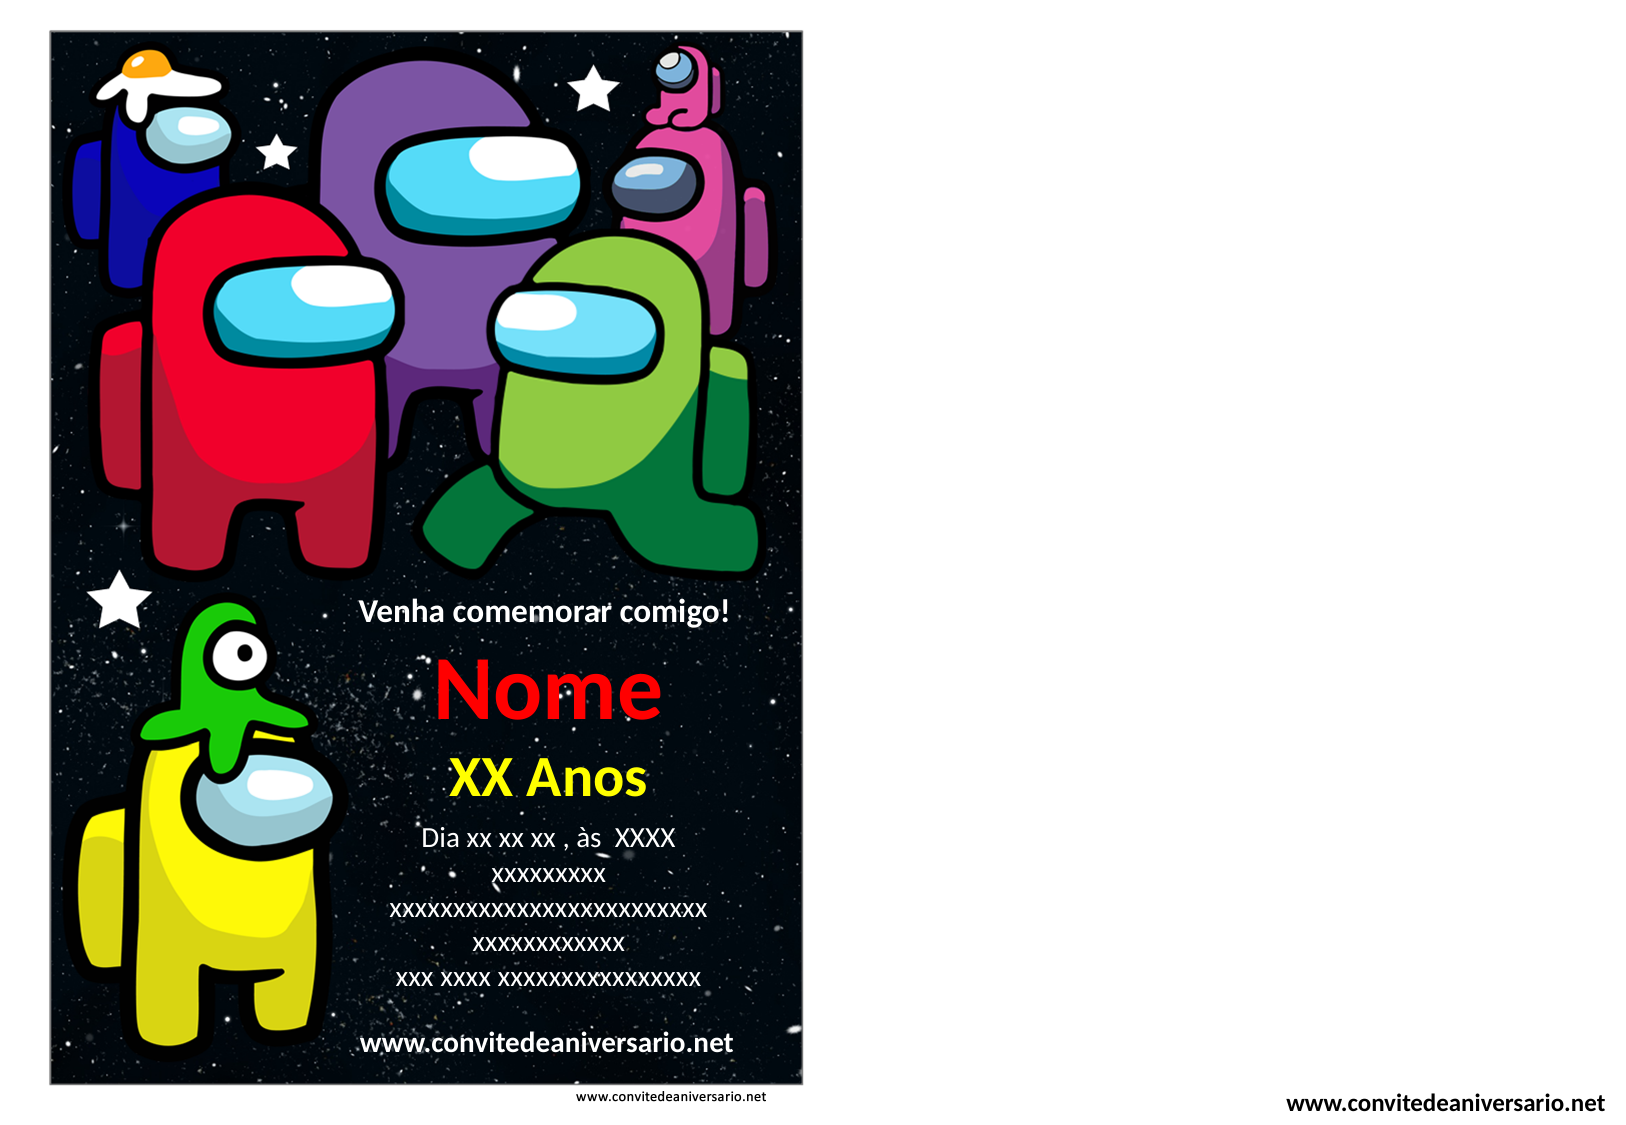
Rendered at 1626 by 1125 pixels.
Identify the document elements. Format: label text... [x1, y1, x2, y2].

text_box www.convitedeaniversario.net [1271, 1079, 1622, 1125]
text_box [27, 16, 825, 1109]
